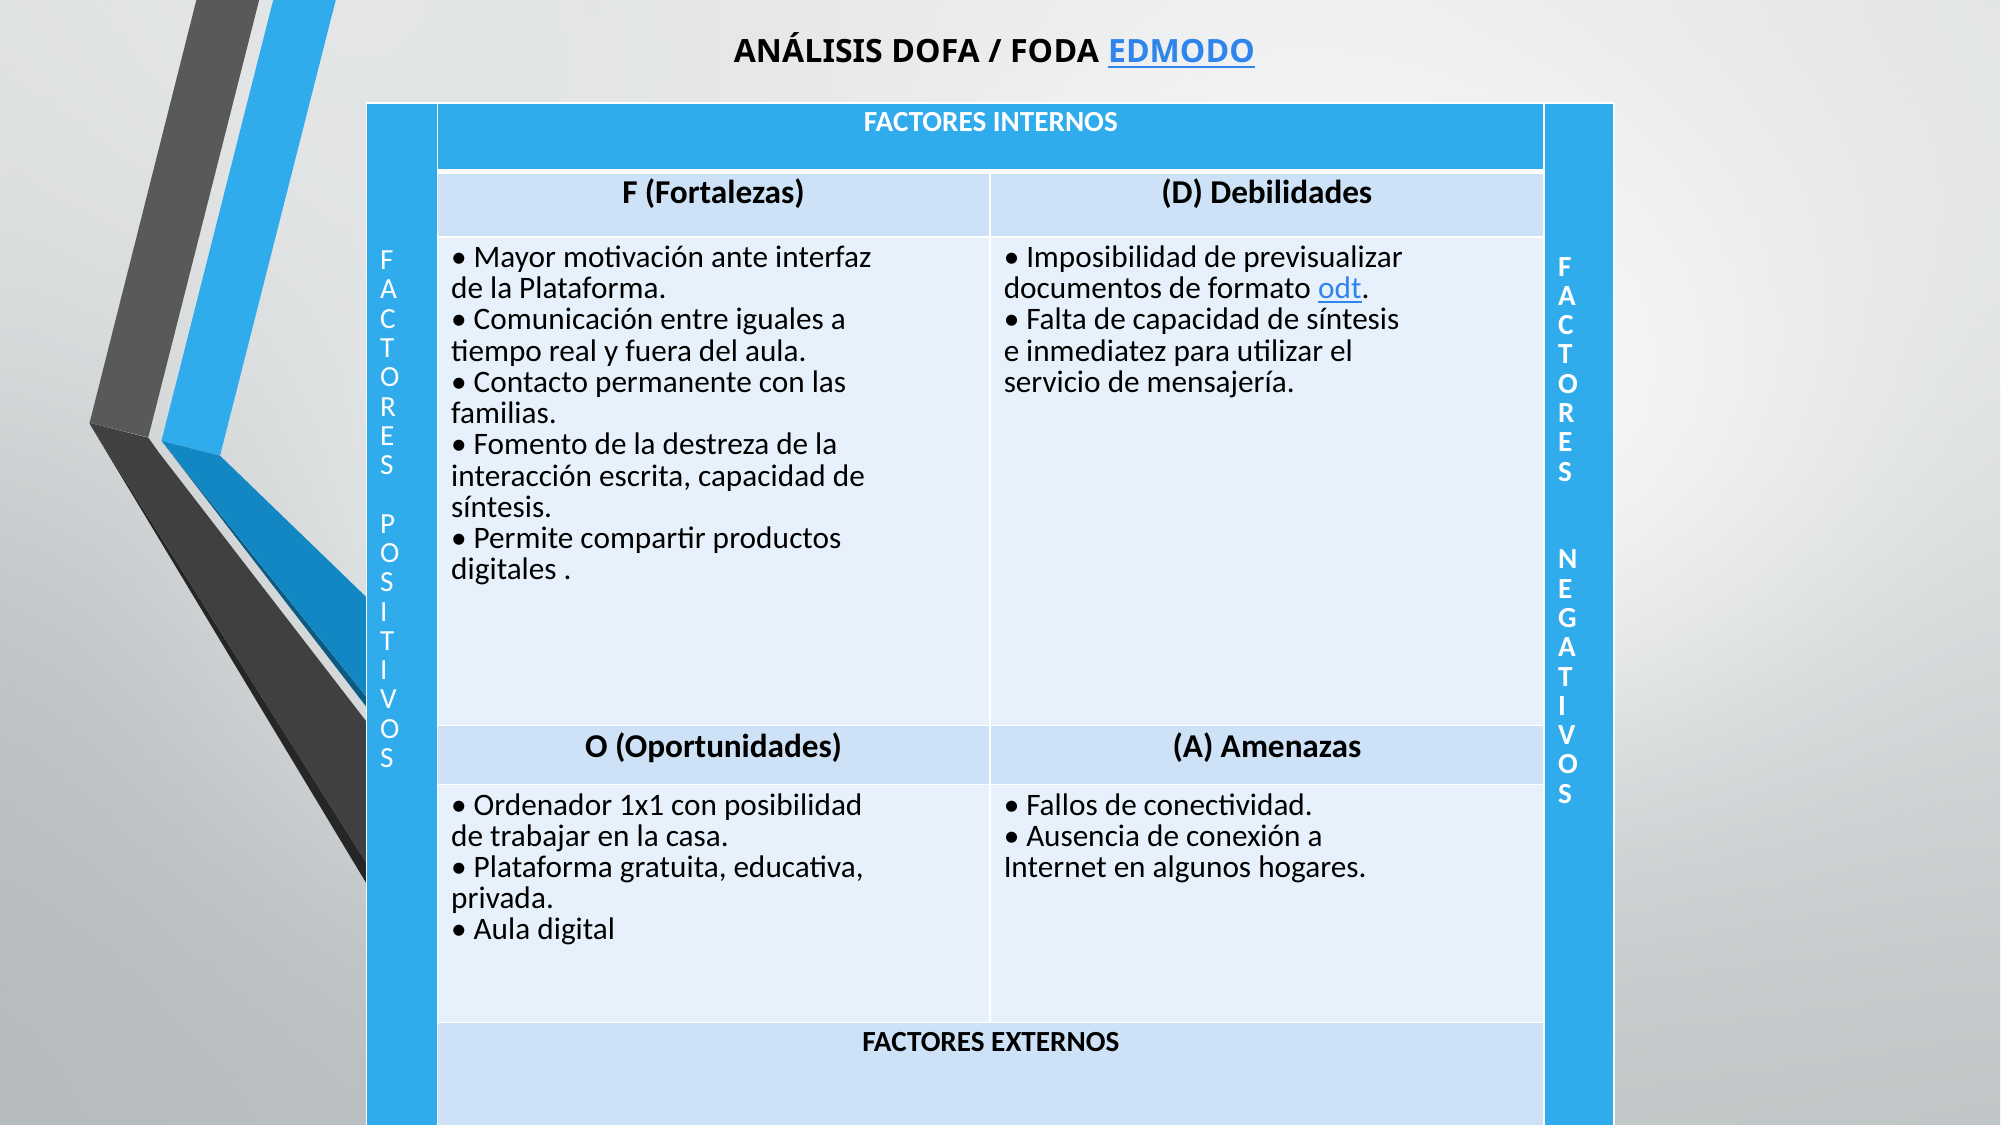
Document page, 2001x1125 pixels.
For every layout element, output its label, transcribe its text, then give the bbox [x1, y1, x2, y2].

table_header F A C T O R E S P O S I T I V O S [367, 104, 437, 1125]
table_cell F (Fortalezas) [438, 174, 989, 236]
table_header F A C T O R E S N E G A T I V O S [1545, 104, 1613, 1125]
table_cell (A) Amenazas [991, 726, 1543, 784]
table_cell O (Oportunidades) [438, 726, 989, 784]
table_header FACTORES INTERNOS [438, 104, 1543, 169]
table_cell (D) Debilidades [991, 174, 1543, 236]
table_cell • Ordenador 1x1 con posibilidad de trabajar en la casa. • Plataforma gratuita, educativa, privada. • Aula digital [438, 785, 989, 1022]
text_box ANÁLISIS DOFA / FODA EDMODO [177, 20, 1821, 80]
table_cell • Imposibilidad de previsualizar documentos de formato odt. • Falta de capacidad de síntesis e inmediatez para utilizar el servicio de mensajería. [991, 238, 1543, 725]
table_cell • Fallos de conectividad. • Ausencia de conexión a Internet en algunos hogares. [991, 785, 1543, 1022]
table_cell • Mayor motivación ante interfaz de la Plataforma. • Comunicación entre iguales a tiempo real y fuera del aula. • Contacto permanente con las familias. • Fomento de la destreza de la interacción escrita, capacidad de síntesis. • Permite compartir productos digitales . [438, 238, 989, 725]
table_cell FACTORES EXTERNOS [438, 1023, 1543, 1125]
